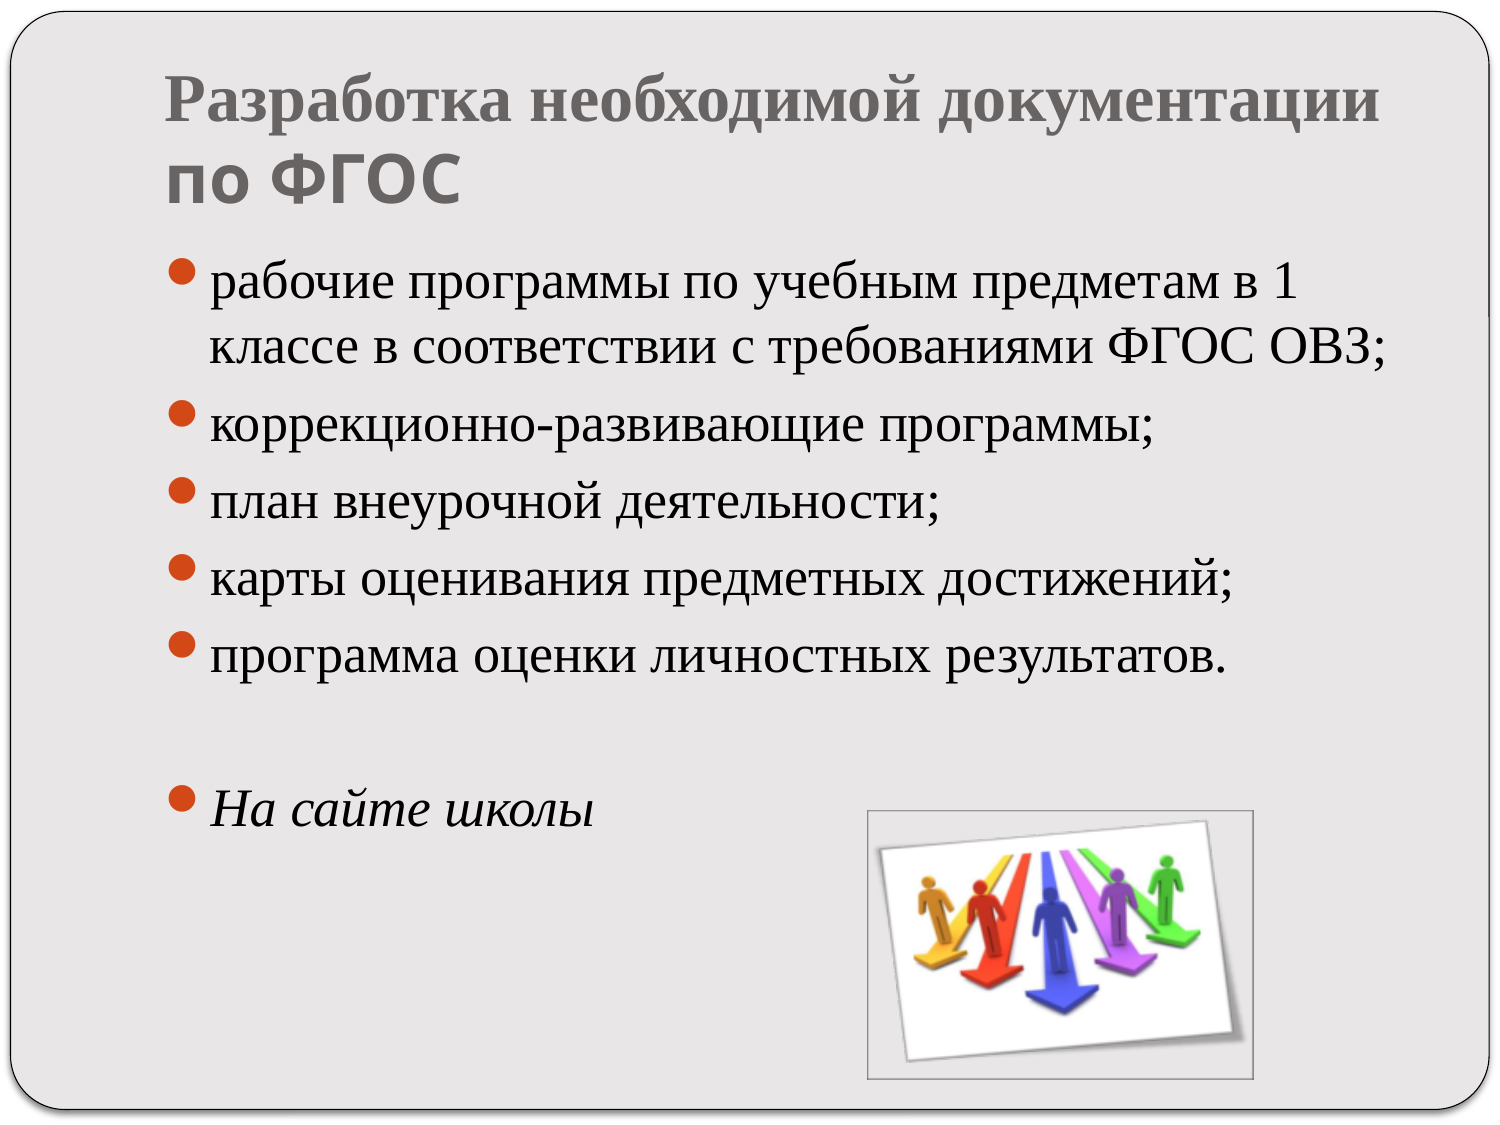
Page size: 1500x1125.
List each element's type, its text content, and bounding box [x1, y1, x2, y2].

picture [866, 810, 1254, 1081]
list рабочие программы по учебным предметам в 1 классе в соответствии с требованиями ФГОС ОВЗ; коррекционно-развивающие программы; план внеурочной деятельности; карты оценивания предметных достижений; программа оценки личностных результатов. На сайте школы [150, 237, 1425, 988]
title Разработка необходимой документации по ФГОС [150, 45, 1425, 233]
